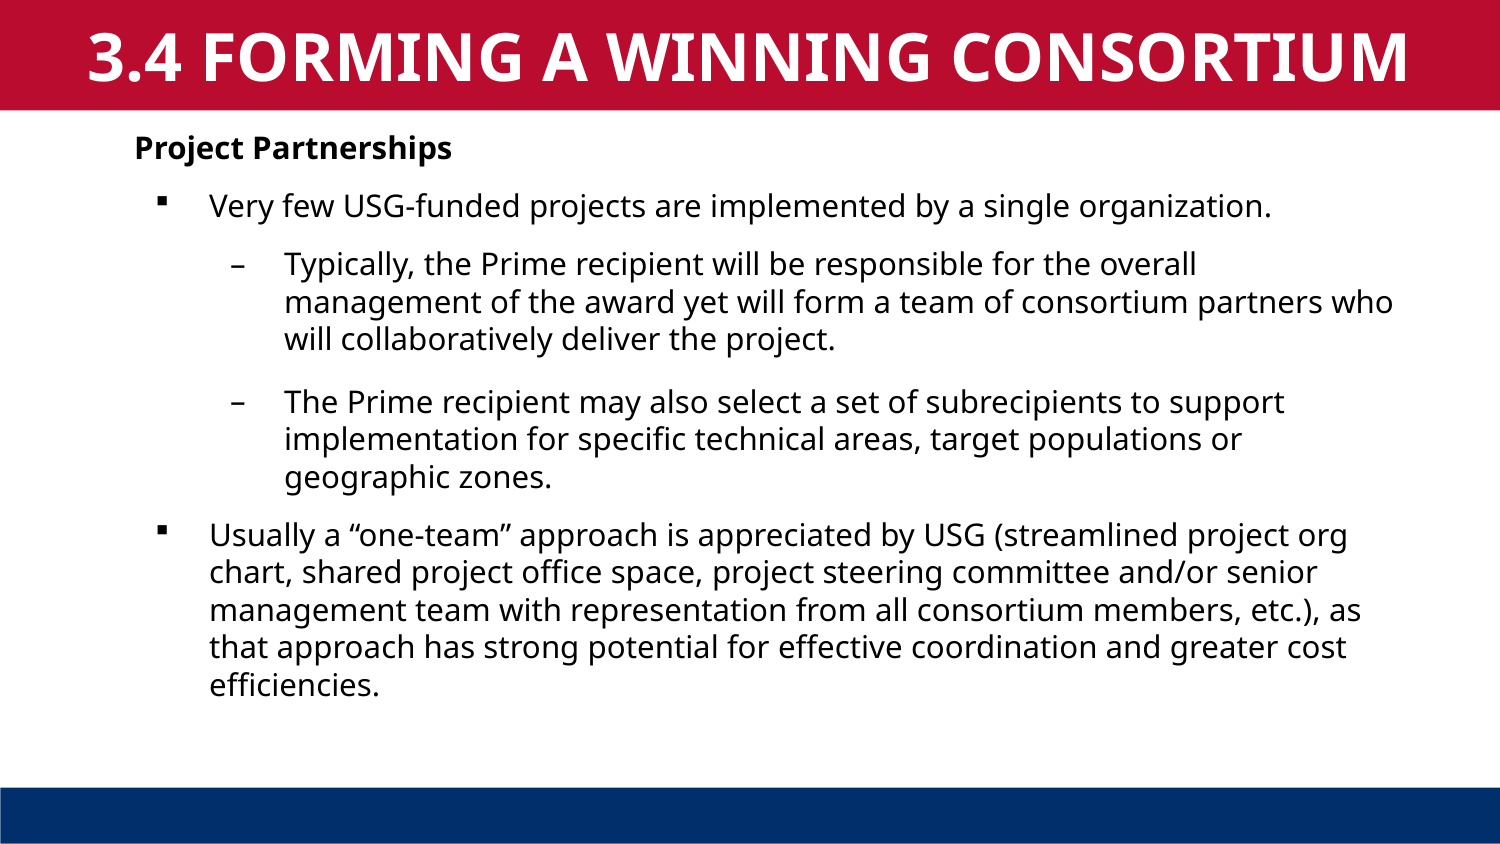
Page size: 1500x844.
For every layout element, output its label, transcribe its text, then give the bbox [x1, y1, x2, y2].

list Project Partnerships Very few USG-funded projects are implemented by a single organization. Typically, the Prime recipient will be responsible for the overall management of the award yet will form a team of consortium partners who will collaboratively deliver the project. The Prime recipient may also select a set of subrecipients to support implementation for specific technical areas, target populations or geographic zones. Usually a “one-team” approach is appreciated by USG (streamlined project org chart, shared project office space, project steering committee and/or senior management team with representation from all consortium members, etc.), as that approach has strong potential for effective coordination and greater cost efficiencies. [119, 113, 1415, 704]
text_box 3.4 FORMING A WINNING CONSORTIUM [0, 0, 1500, 111]
